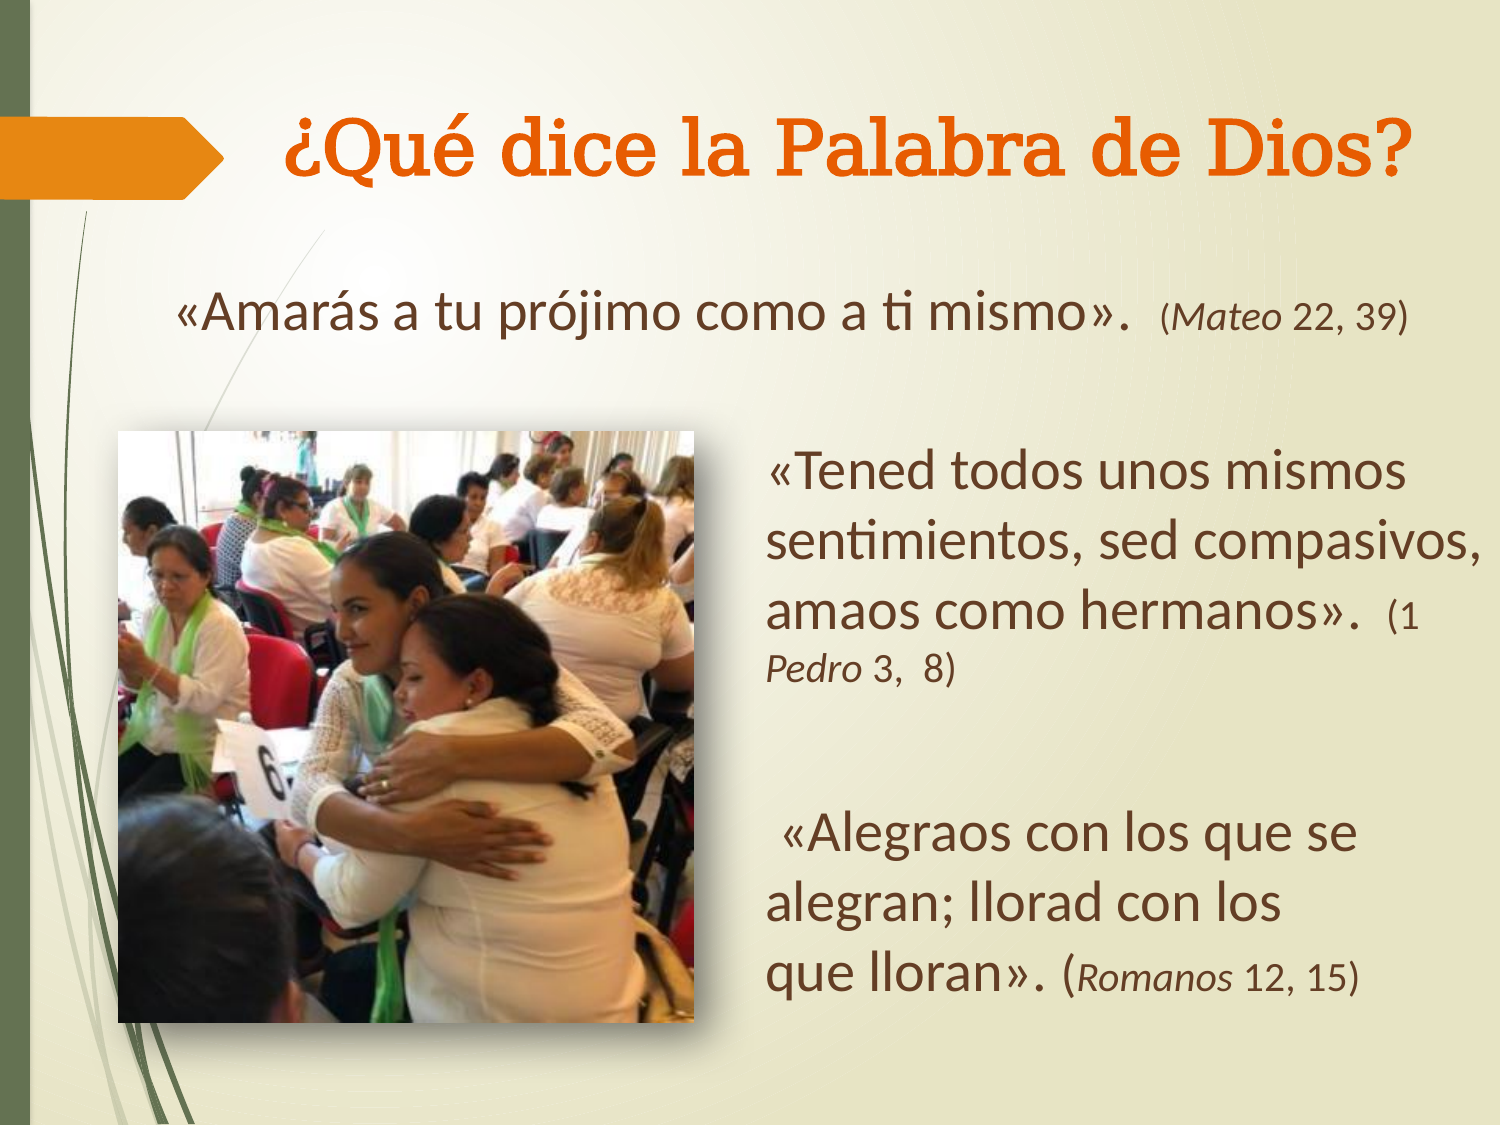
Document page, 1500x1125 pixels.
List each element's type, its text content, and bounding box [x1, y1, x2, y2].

text_box «Amarás a tu prójimo como a ti mismo». (Mateo 22, 39) [147, 264, 1430, 459]
picture [118, 431, 694, 1023]
text_box «Tened todos unos mismos sentimientos, sed compasivos, amaos como hermanos». (1 Pedro 3, 8) [749, 423, 1500, 618]
text_box ¿Qué dice la Palabra de Dios? [195, 91, 1500, 280]
text_box «Alegraos con los que se alegran; llorad con los que lloran». (Romanos 12, 15) [749, 785, 1386, 1046]
